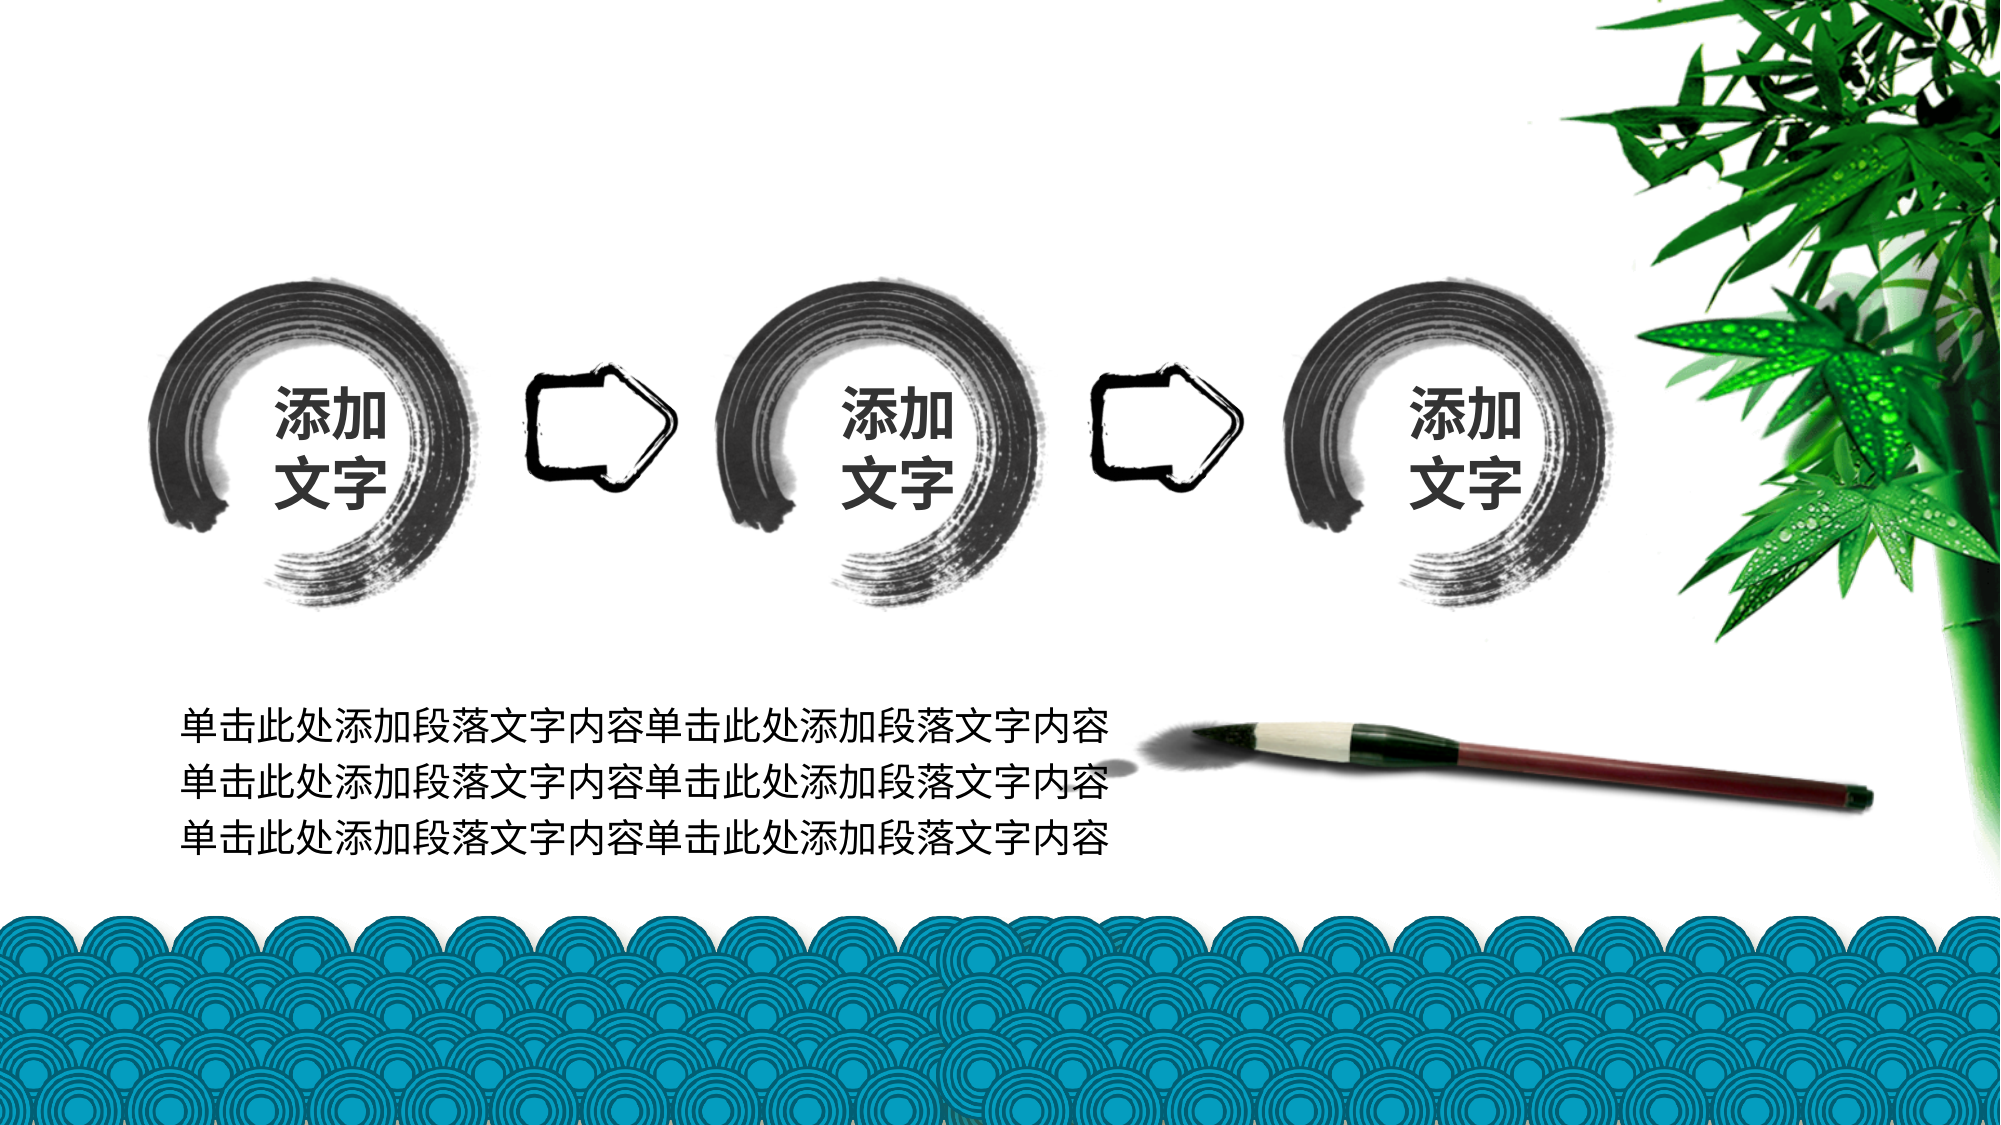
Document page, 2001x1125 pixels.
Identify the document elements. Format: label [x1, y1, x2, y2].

text_box [0, 613, 2000, 1125]
picture [118, 0, 2000, 613]
